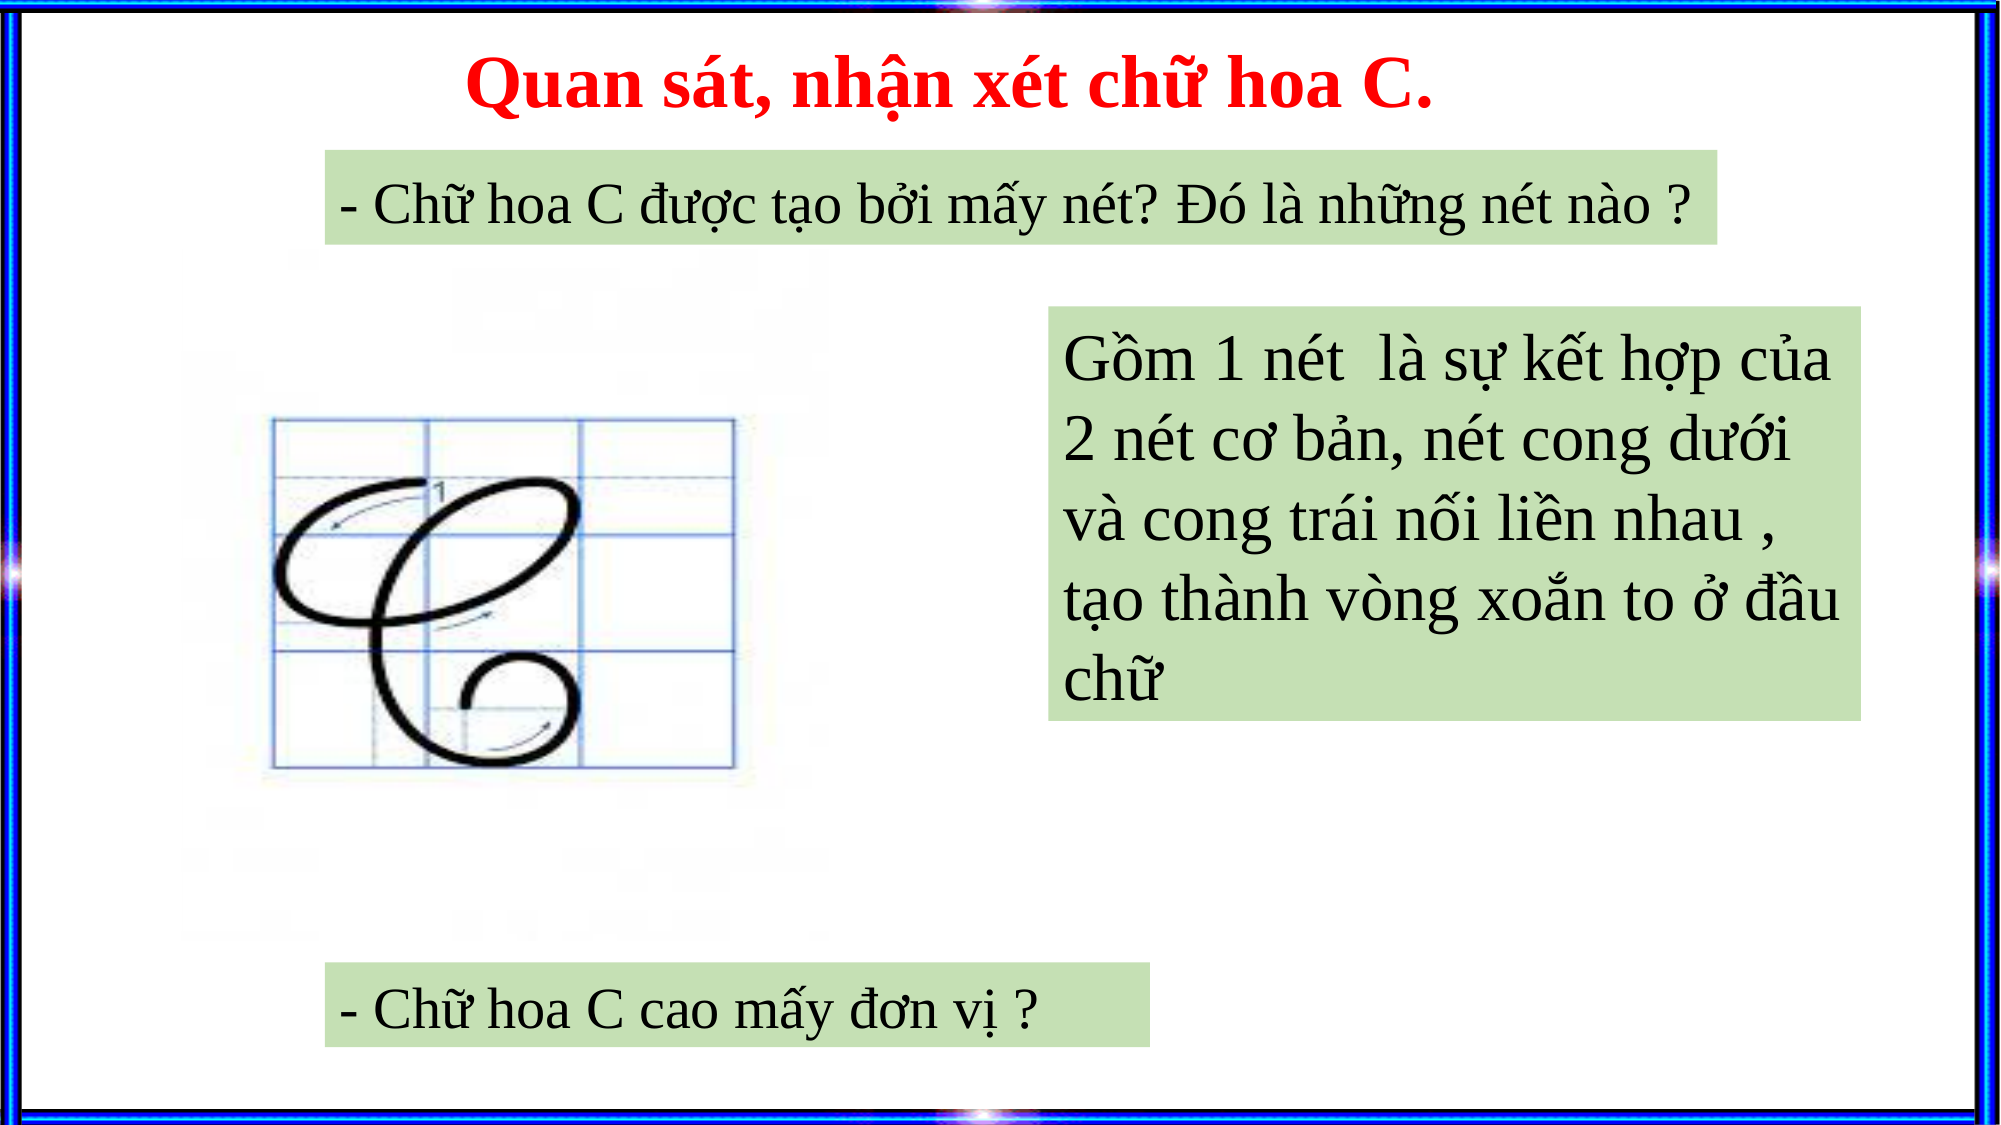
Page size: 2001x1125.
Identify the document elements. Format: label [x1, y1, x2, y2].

text_box [0, 0, 2000, 1125]
picture [181, 249, 829, 941]
